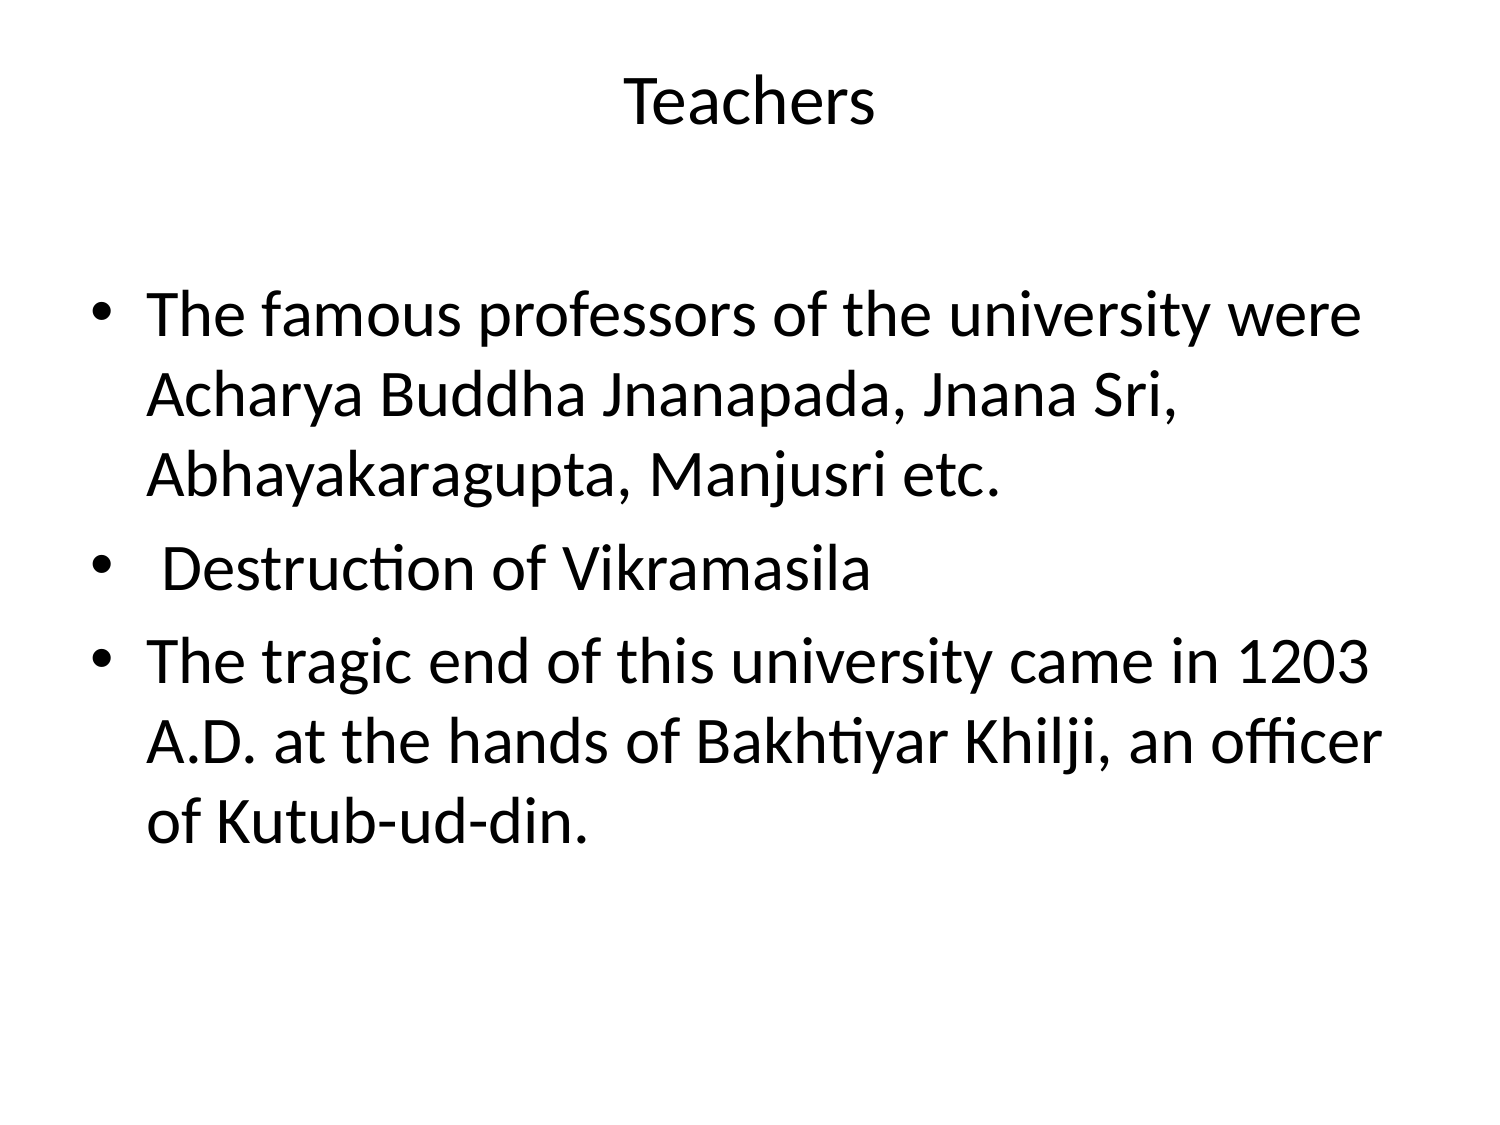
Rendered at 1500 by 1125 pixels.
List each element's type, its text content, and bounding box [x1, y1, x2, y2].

list The famous professors of the university were Acharya Buddha Jnanapada, Jnana Sri, Abhayakaragupta, Manjusri etc. Destruction of Vikramasila The tragic end of this university came in 1203 A.D. at the hands of Bakhtiyar Khilji, an officer of Kutub-ud-din. [75, 262, 1425, 1005]
title Teachers [75, 45, 1425, 233]
